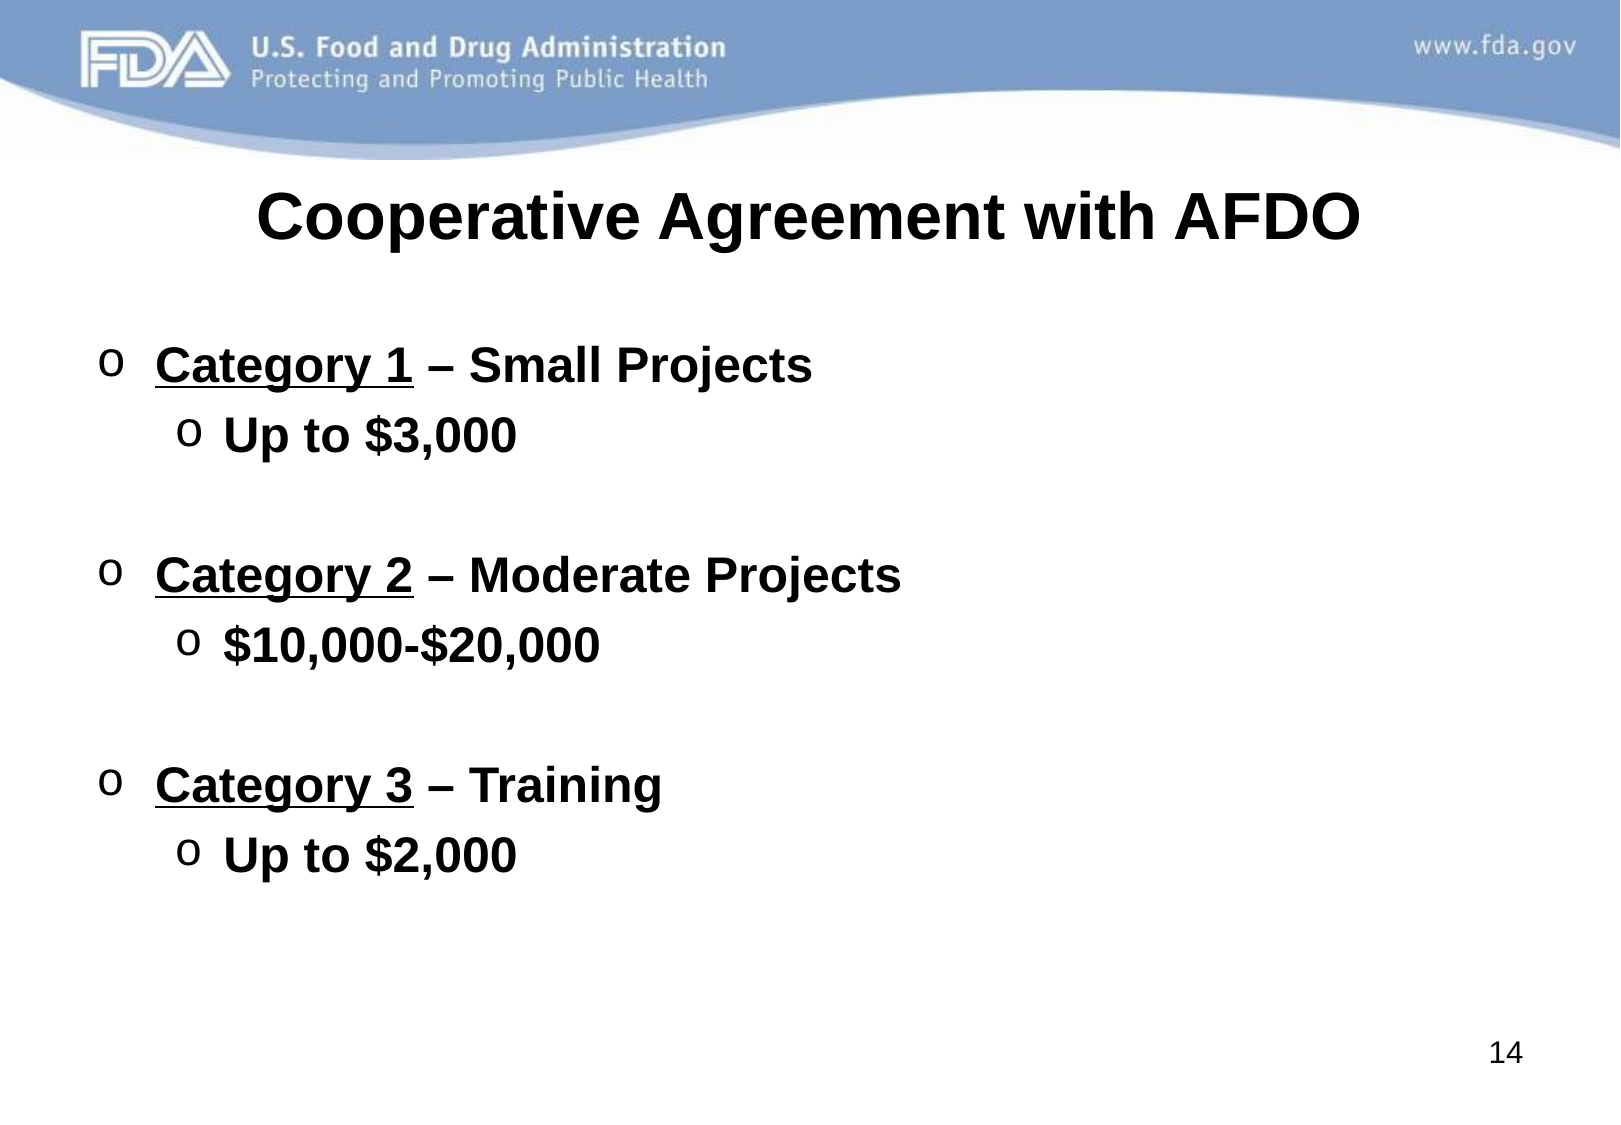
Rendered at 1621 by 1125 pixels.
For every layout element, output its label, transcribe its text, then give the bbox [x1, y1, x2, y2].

slide_number 14 [1160, 1024, 1540, 1103]
picture [0, 0, 1620, 160]
list Category 1 – Small Projects Up to $3,000 Category 2 – Moderate Projects $10,000-$20,000 Category 3 – Training Up to $2,000 [80, 324, 1539, 1068]
title Cooperative Agreement with AFDO [108, 137, 1512, 288]
